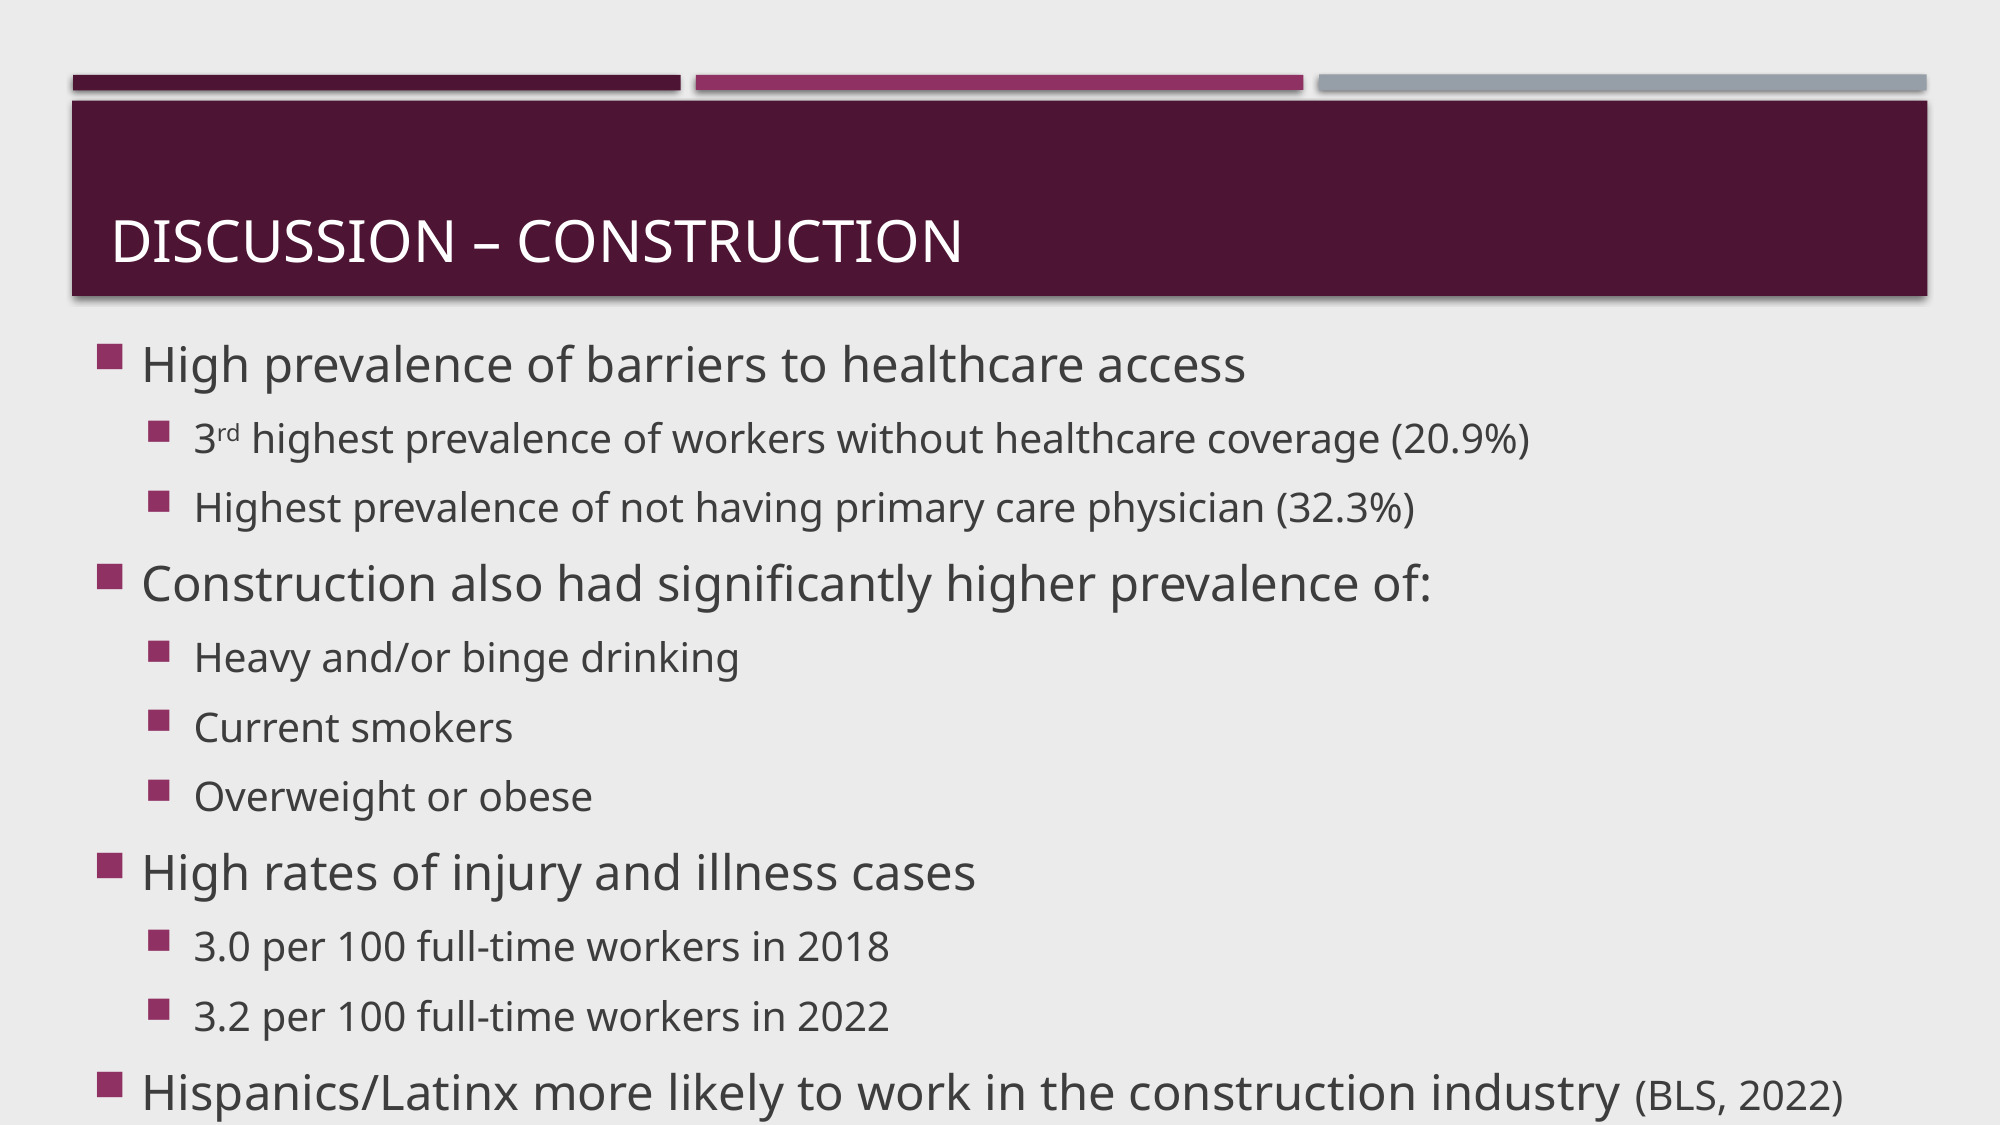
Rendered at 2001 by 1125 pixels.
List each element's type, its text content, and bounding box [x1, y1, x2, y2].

list High prevalence of barriers to healthcare access 3rd highest prevalence of workers without healthcare coverage (20.9%) Highest prevalence of not having primary care physician (32.3%) Construction also had significantly higher prevalence of: Heavy and/or binge drinking Current smokers Overweight or obese High rates of injury and illness cases 3.0 per 100 full-time workers in 2018 3.2 per 100 full-time workers in 2022 Hispanics/Latinx more likely to work in the construction industry (BLS, 2022) [77, 325, 1964, 1125]
title Discussion – Construction [95, 115, 1905, 282]
